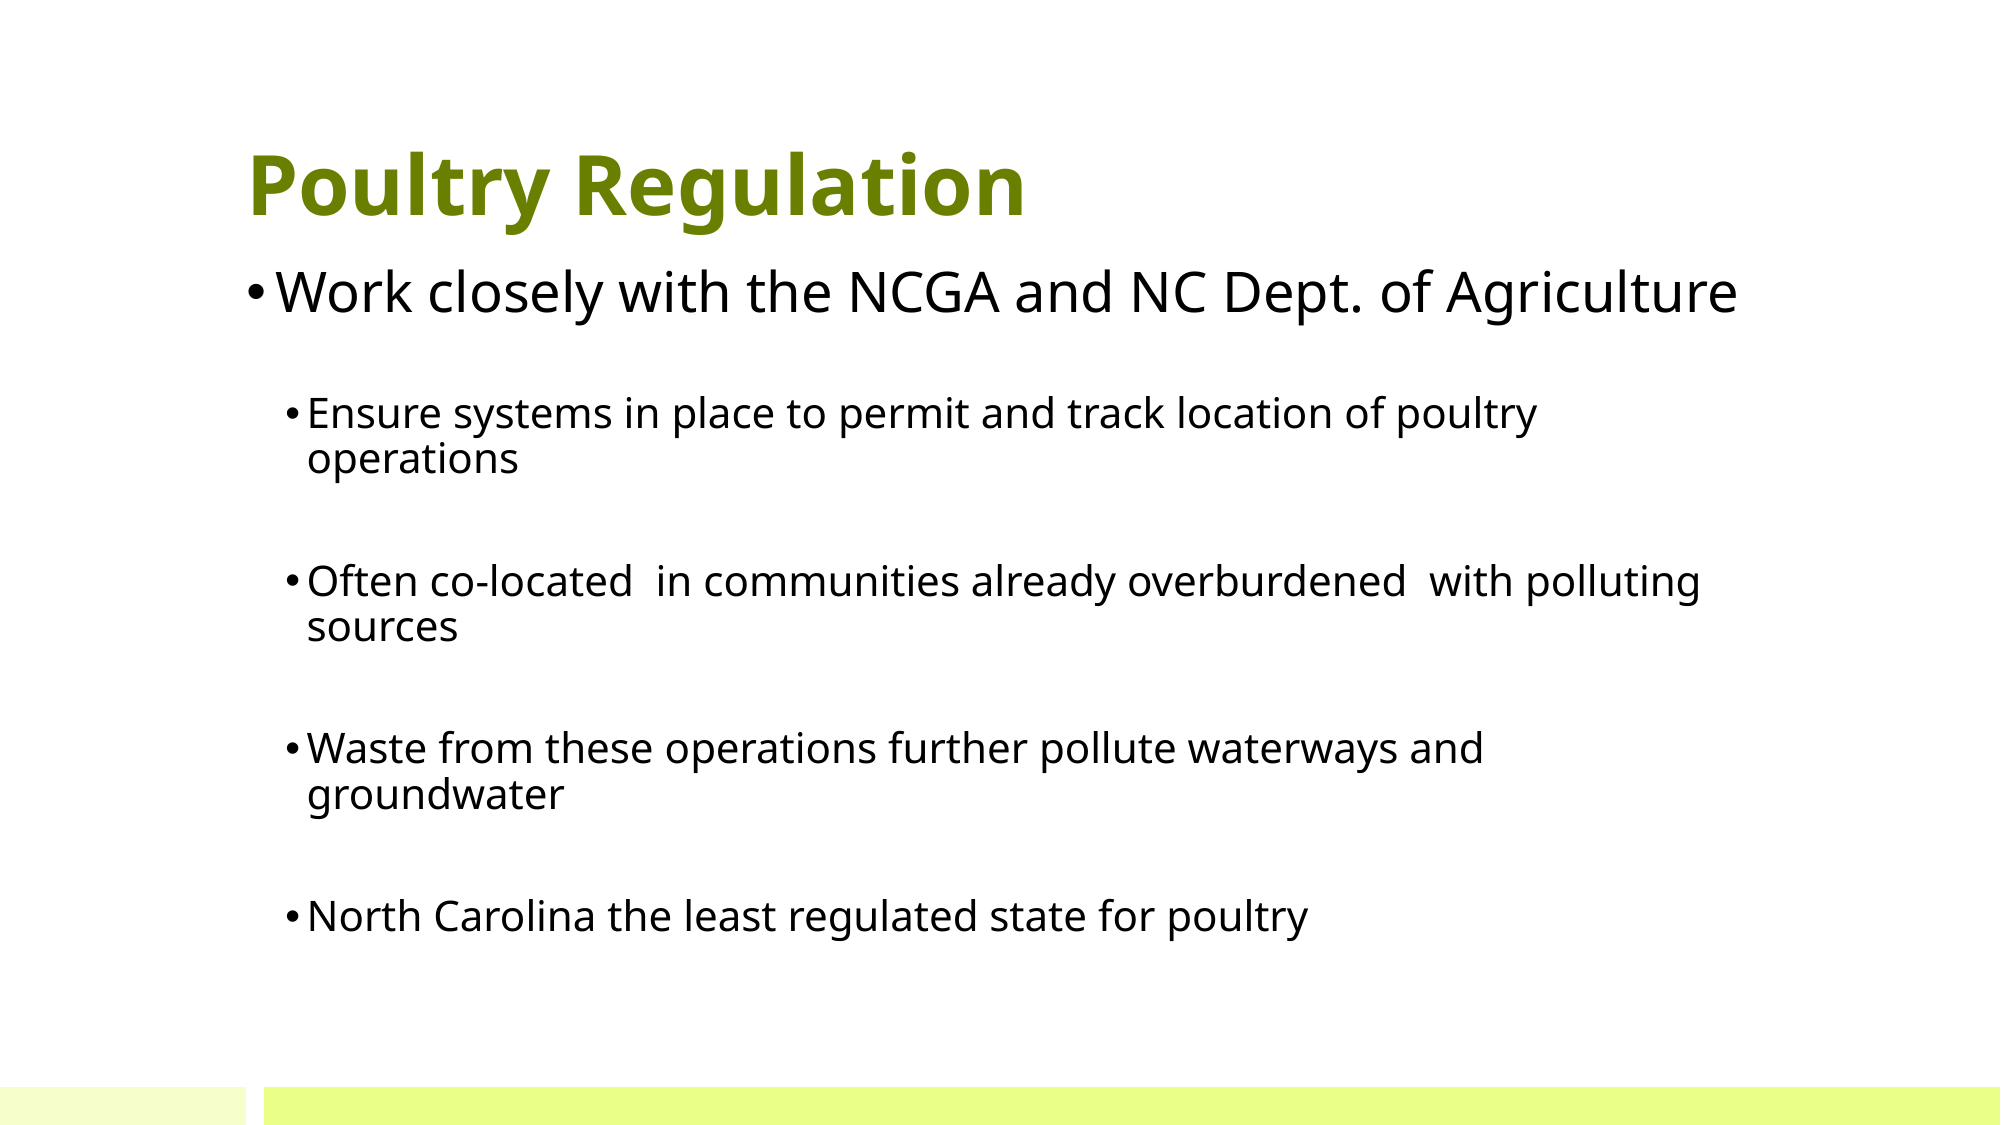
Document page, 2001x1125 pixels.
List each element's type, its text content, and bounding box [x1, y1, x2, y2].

list Work closely with the NCGA and NC Dept. of Agriculture Ensure systems in place to permit and track location of poultry operations Often co-located in communities already overburdened with polluting sources Waste from these operations further pollute waterways and groundwater North Carolina the least regulated state for poultry [231, 256, 1769, 1015]
title Poultry Regulation [231, 45, 1769, 240]
